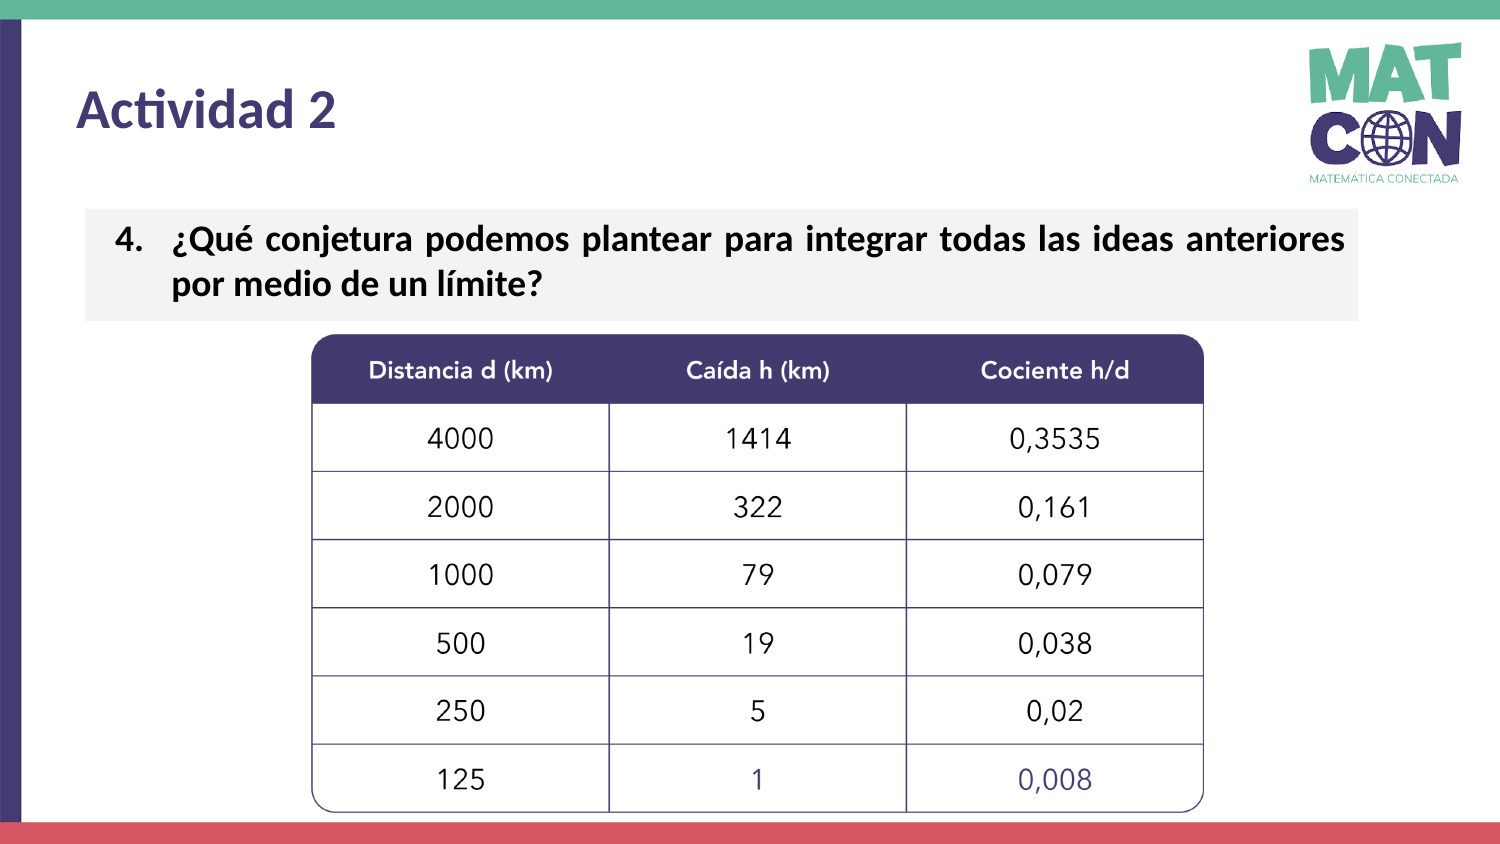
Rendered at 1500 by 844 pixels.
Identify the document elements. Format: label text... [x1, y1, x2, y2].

picture [0, 0, 1500, 844]
text_box Actividad 2 [65, 67, 445, 146]
text_box ¿Qué conjetura podemos plantear para integrar todas las ideas anteriores por medio de un límite? [85, 208, 1359, 321]
